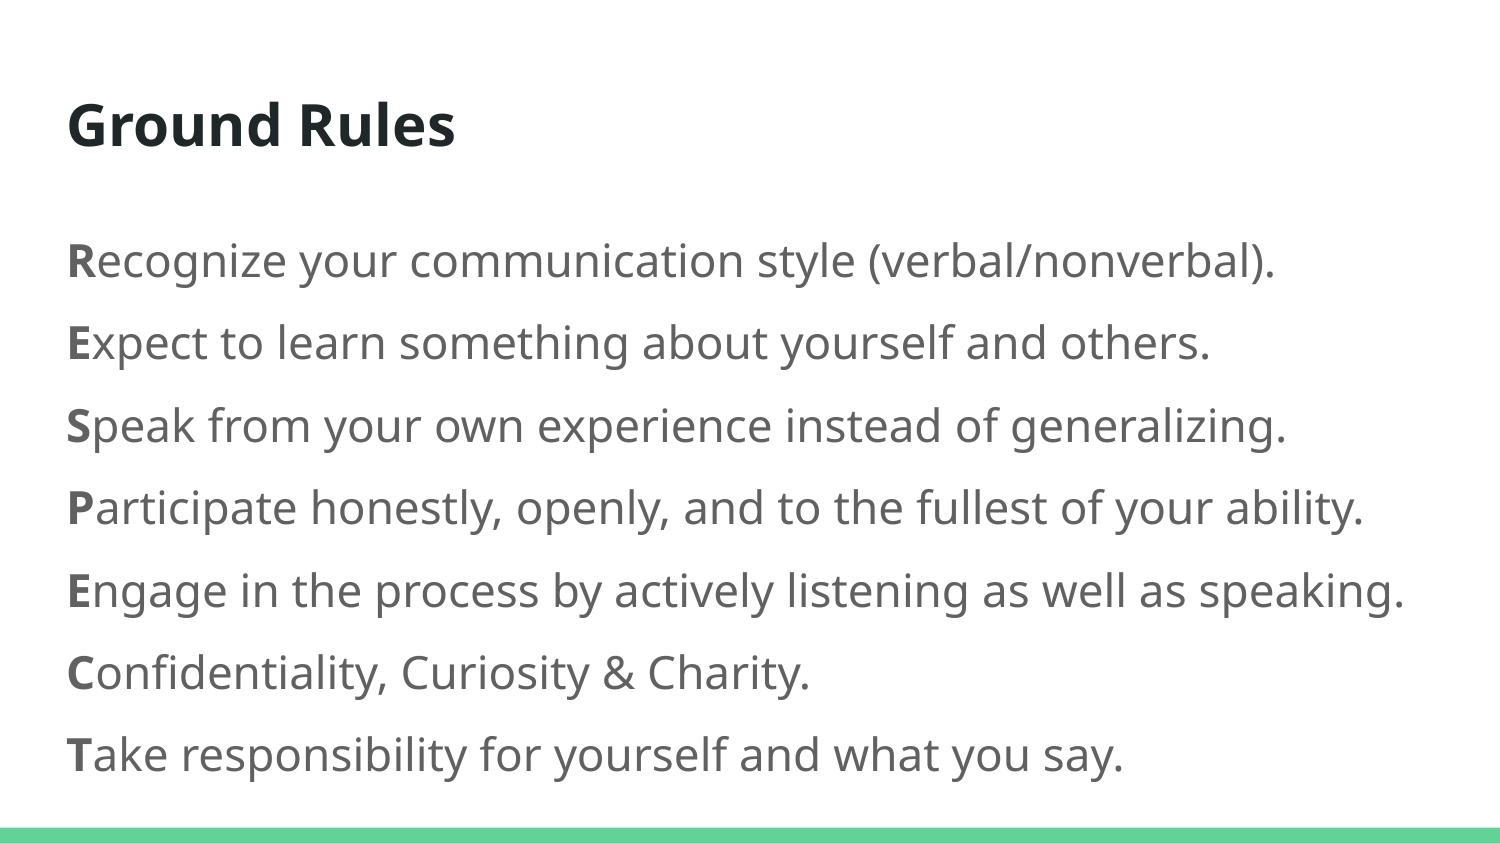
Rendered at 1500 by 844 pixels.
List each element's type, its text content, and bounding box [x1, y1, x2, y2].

list Recognize your communication style (verbal/nonverbal). Expect to learn something about yourself and others. Speak from your own experience instead of generalizing. Participate honestly, openly, and to the fullest of your ability. Engage in the process by actively listening as well as speaking. Confidentiality, Curiosity & Charity. Take responsibility for yourself and what you say. [51, 189, 1449, 750]
title Ground Rules [51, 72, 1449, 167]
